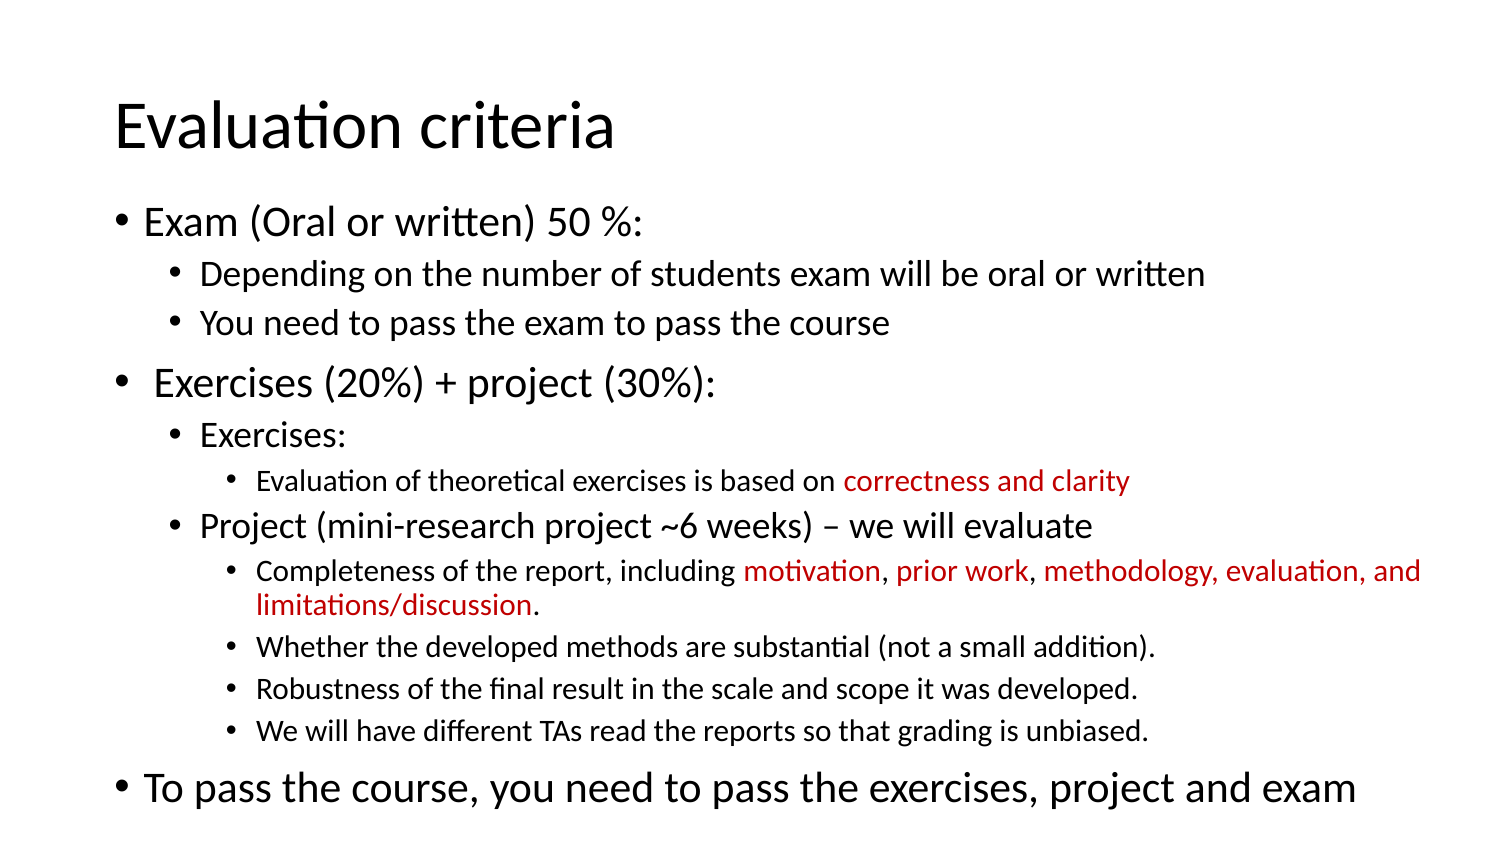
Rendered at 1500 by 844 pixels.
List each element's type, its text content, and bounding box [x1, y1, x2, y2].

title Evaluation criteria [103, 44, 1397, 192]
list Exam (Oral or written) 50 %: Depending on the number of students exam will be oral or written You need to pass the exam to pass the course Exercises (20%) + project (30%): Exercises: Evaluation of theoretical exercises is based on correctness and clarity Project (mini-research project ~6 weeks) – we will evaluate Completeness of the report, including motivation, prior work, methodology, evaluation, and limitations/discussion. Whether the developed methods are substantial (not a small addition). Robustness of the final result in the scale and scope it was developed. We will have different TAs read the reports so that grading is unbiased. To pass the course, you need to pass the exercises, project and exam [103, 192, 1478, 820]
